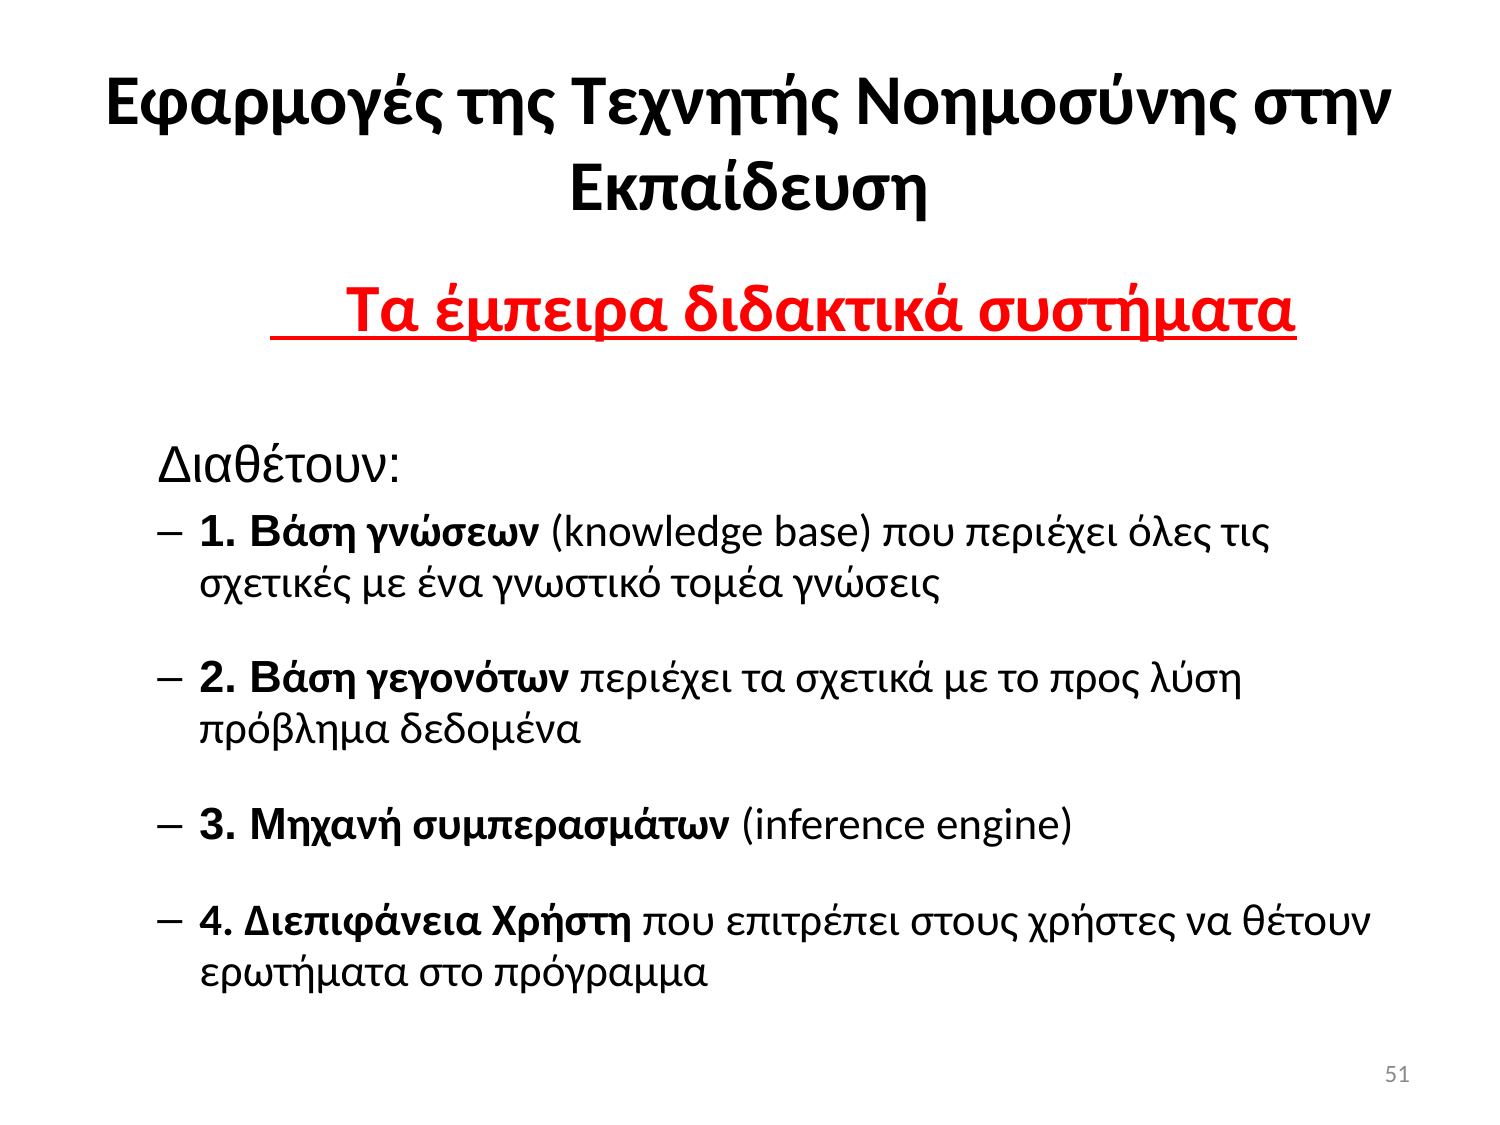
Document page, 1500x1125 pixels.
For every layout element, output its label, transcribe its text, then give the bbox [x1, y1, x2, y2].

slide_number 51 [1074, 1042, 1425, 1103]
title Εφαρμογές της Τεχνητής Νοημοσύνης στην Εκπαίδευση [75, 45, 1425, 233]
list Τα έμπειρα διδακτικά συστήματα Διαθέτουν: 1. Βάση γνώσεων (knowledge base) που περιέχει όλες τις σχετικές με ένα γνωστικό τομέα γνώσεις 2. Βάση γεγονότων περιέχει τα σχετικά με το προς λύση πρόβλημα δεδομένα 3. Μηχανή συμπερασμάτων (inference engine) 4. Διεπιφάνεια Χρήστη που επιτρέπει στους χρήστες να θέτουν ερωτήματα στο πρόγραμμα [75, 262, 1425, 1005]
